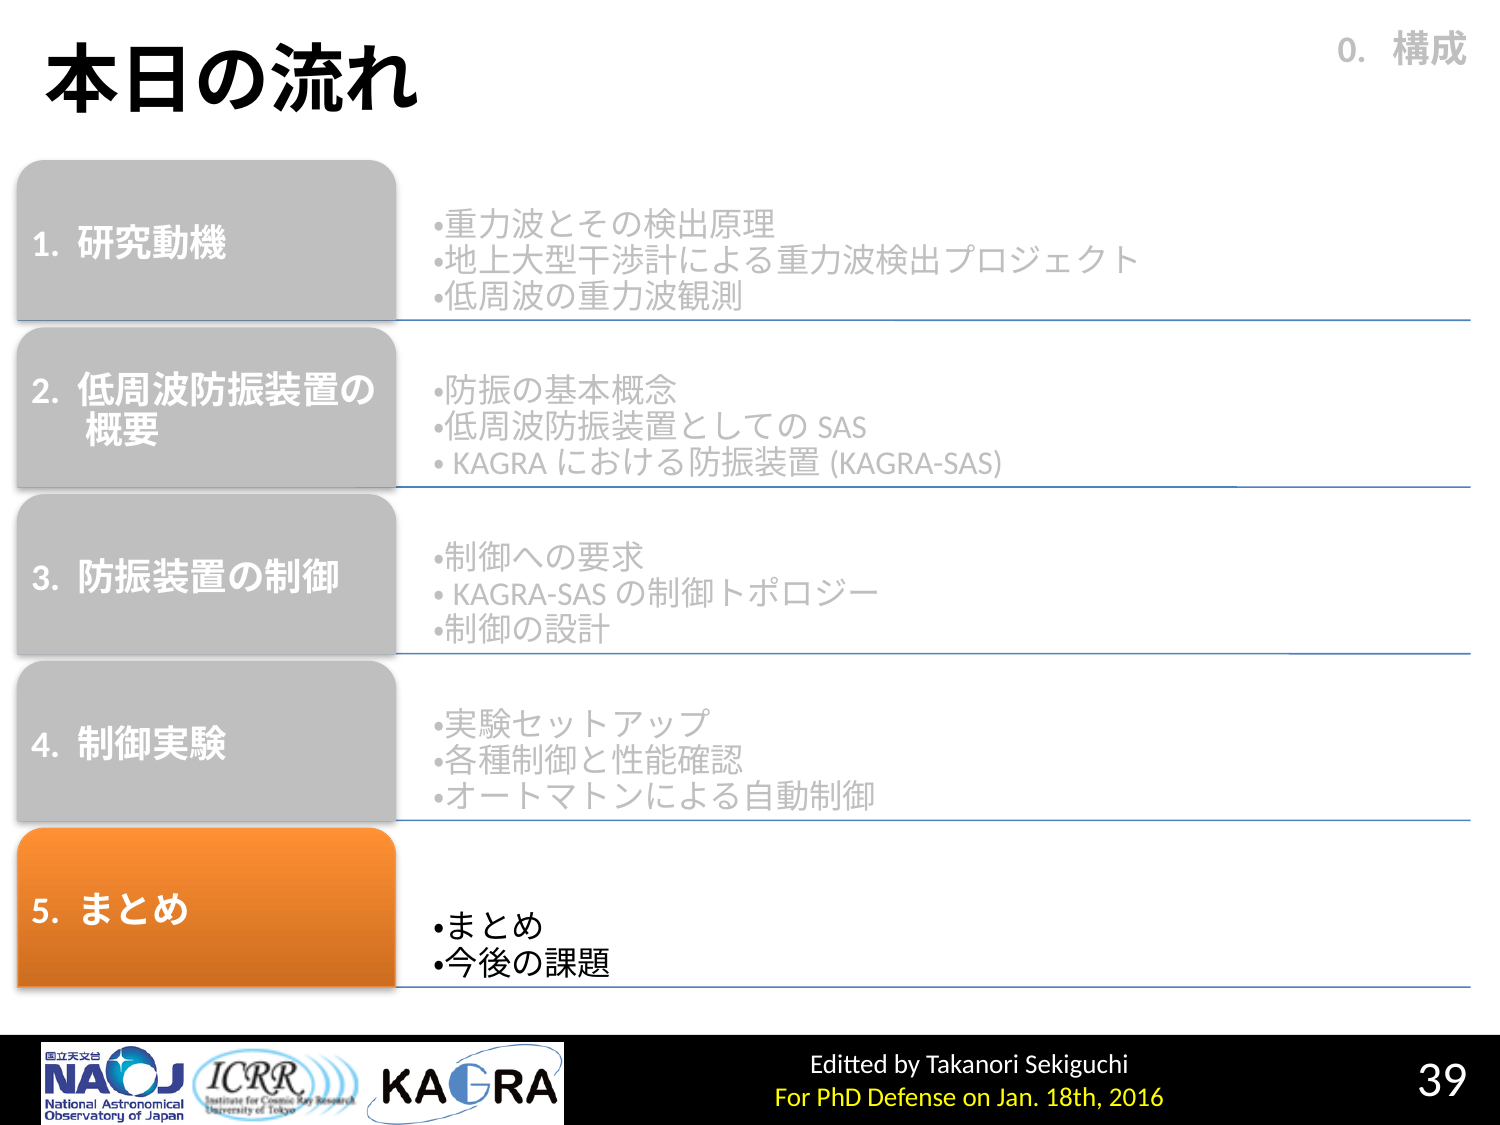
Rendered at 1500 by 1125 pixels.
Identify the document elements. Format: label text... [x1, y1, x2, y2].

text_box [17, 160, 1471, 988]
text_box 0. 構成 [904, 17, 1483, 78]
title 本日の流れ [29, 19, 1459, 133]
slide_number 39 [1352, 1046, 1483, 1107]
picture [41, 1042, 564, 1125]
